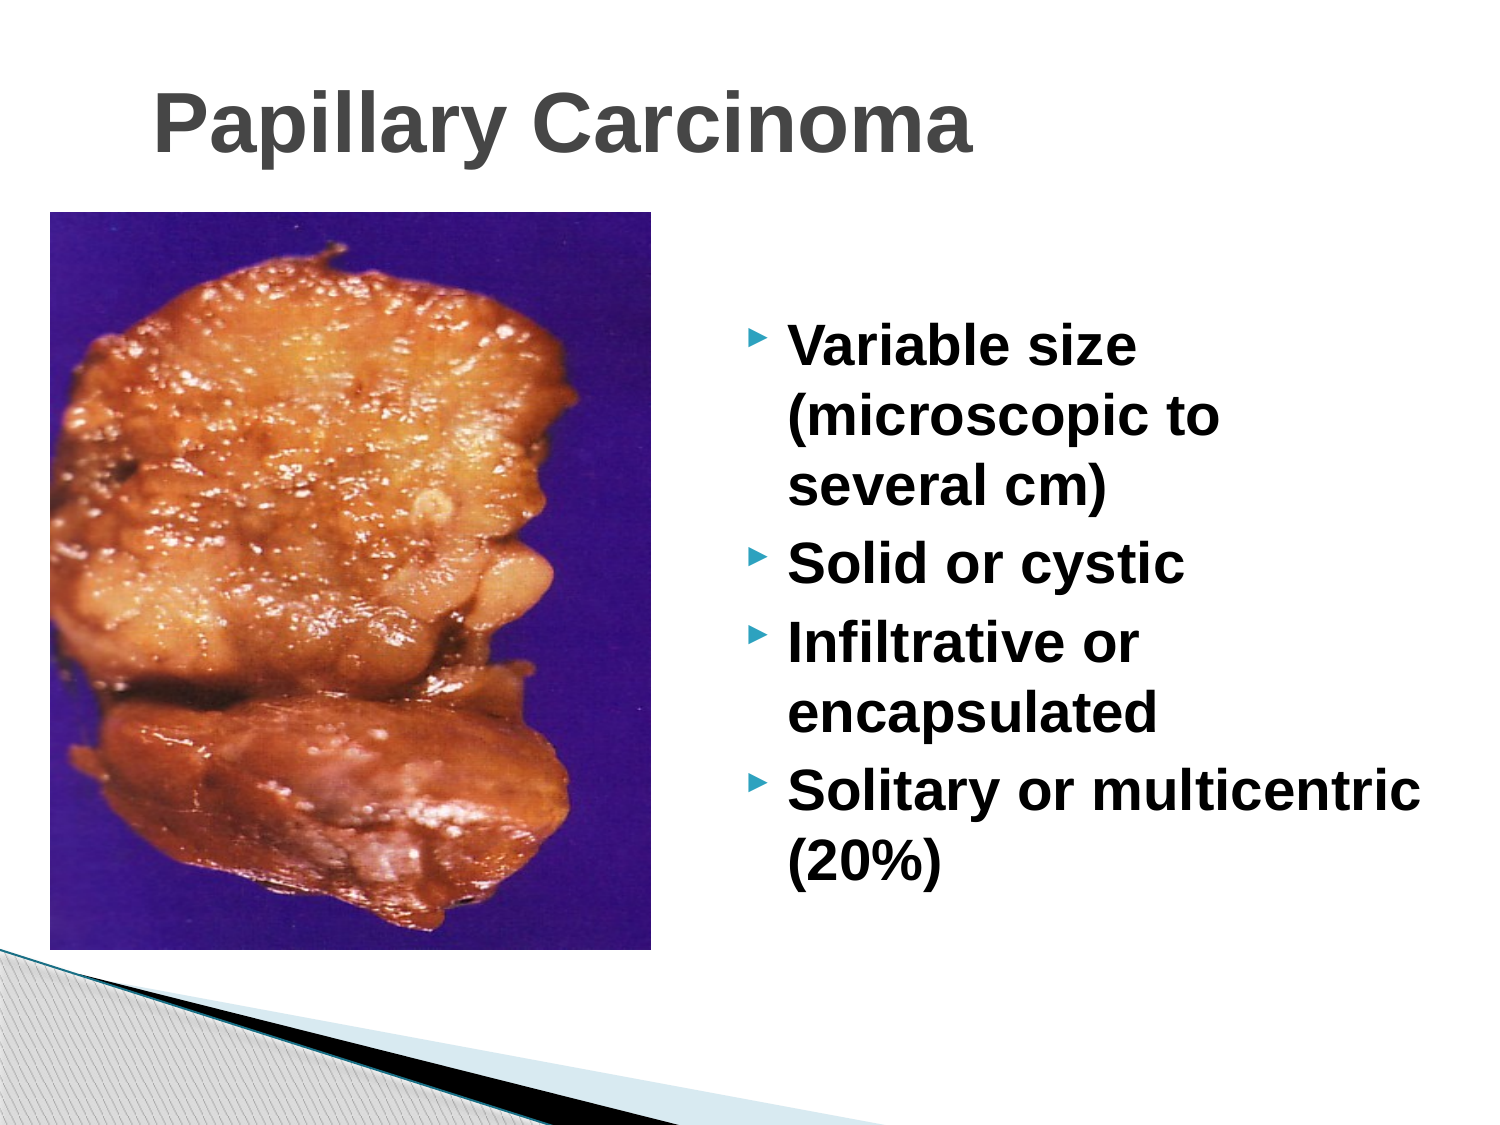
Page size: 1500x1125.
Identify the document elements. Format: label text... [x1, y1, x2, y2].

title Papillary Carcinoma [137, 50, 1363, 188]
list Variable size (microscopic to several cm) Solid or cystic Infiltrative or encapsulated Solitary or multicentric (20%) [712, 299, 1450, 1038]
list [49, 212, 651, 951]
